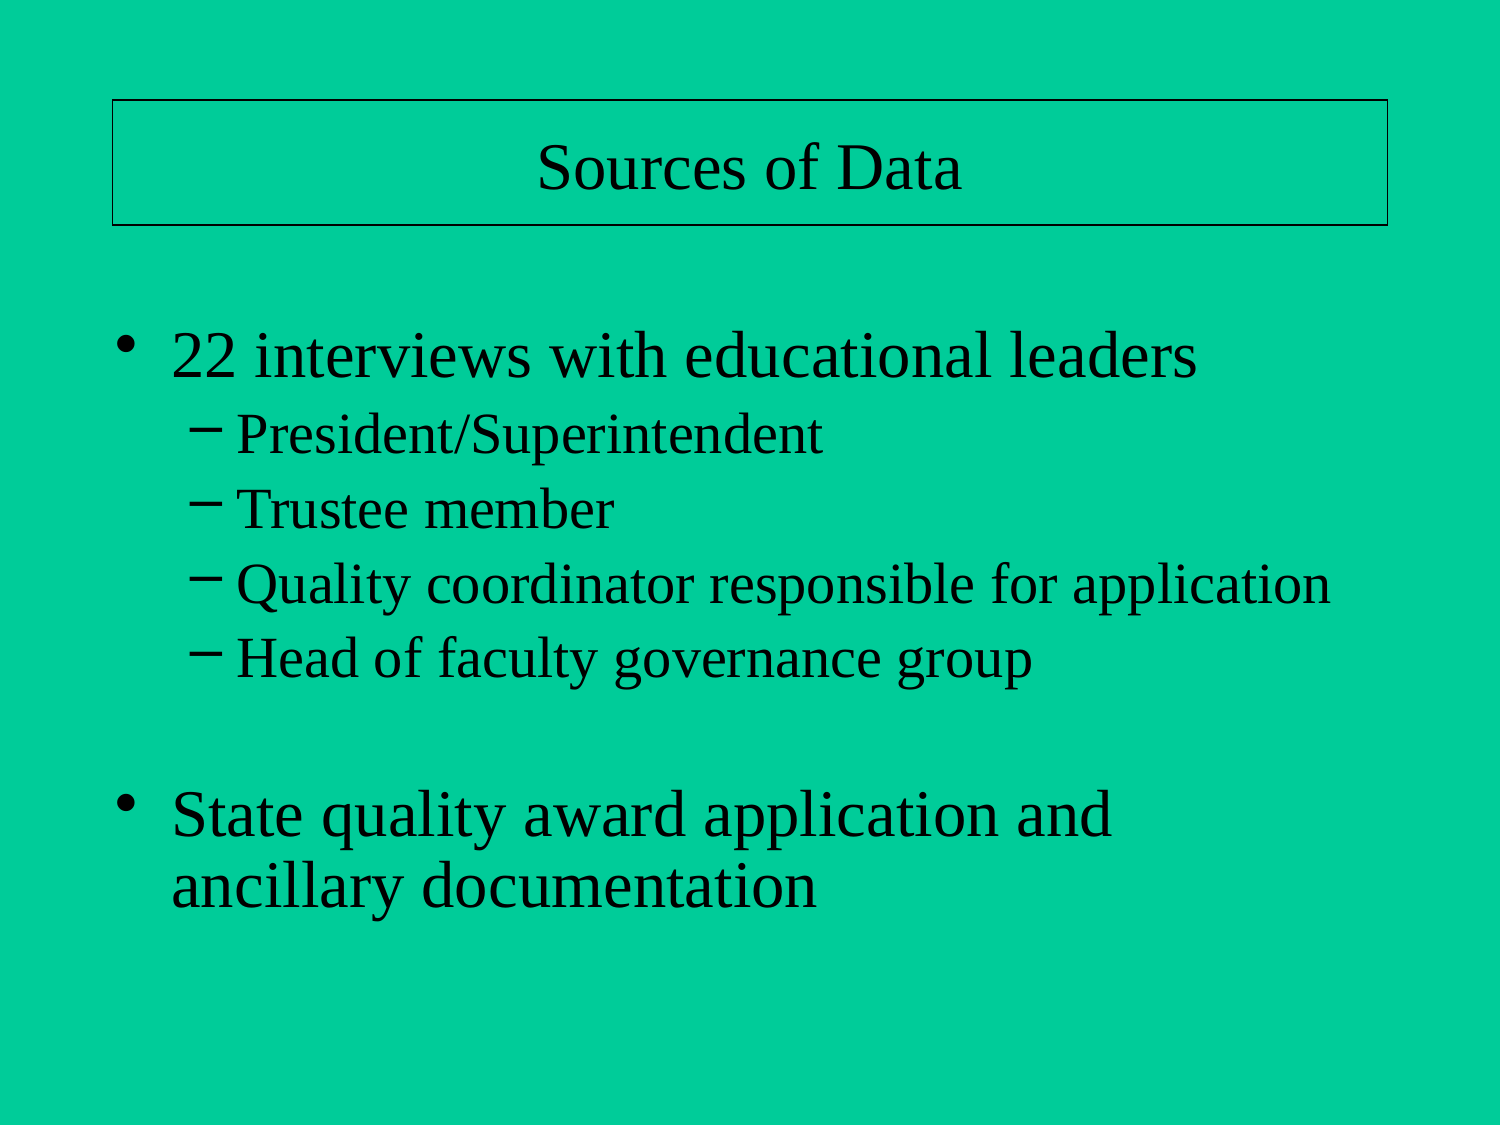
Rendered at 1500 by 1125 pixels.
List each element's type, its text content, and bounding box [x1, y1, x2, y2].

title Sources of Data [112, 99, 1388, 226]
list 22 interviews with educational leaders President/Superintendent Trustee member Quality coordinator responsible for application Head of faculty governance group State quality award application and ancillary documentation [99, 312, 1376, 988]
